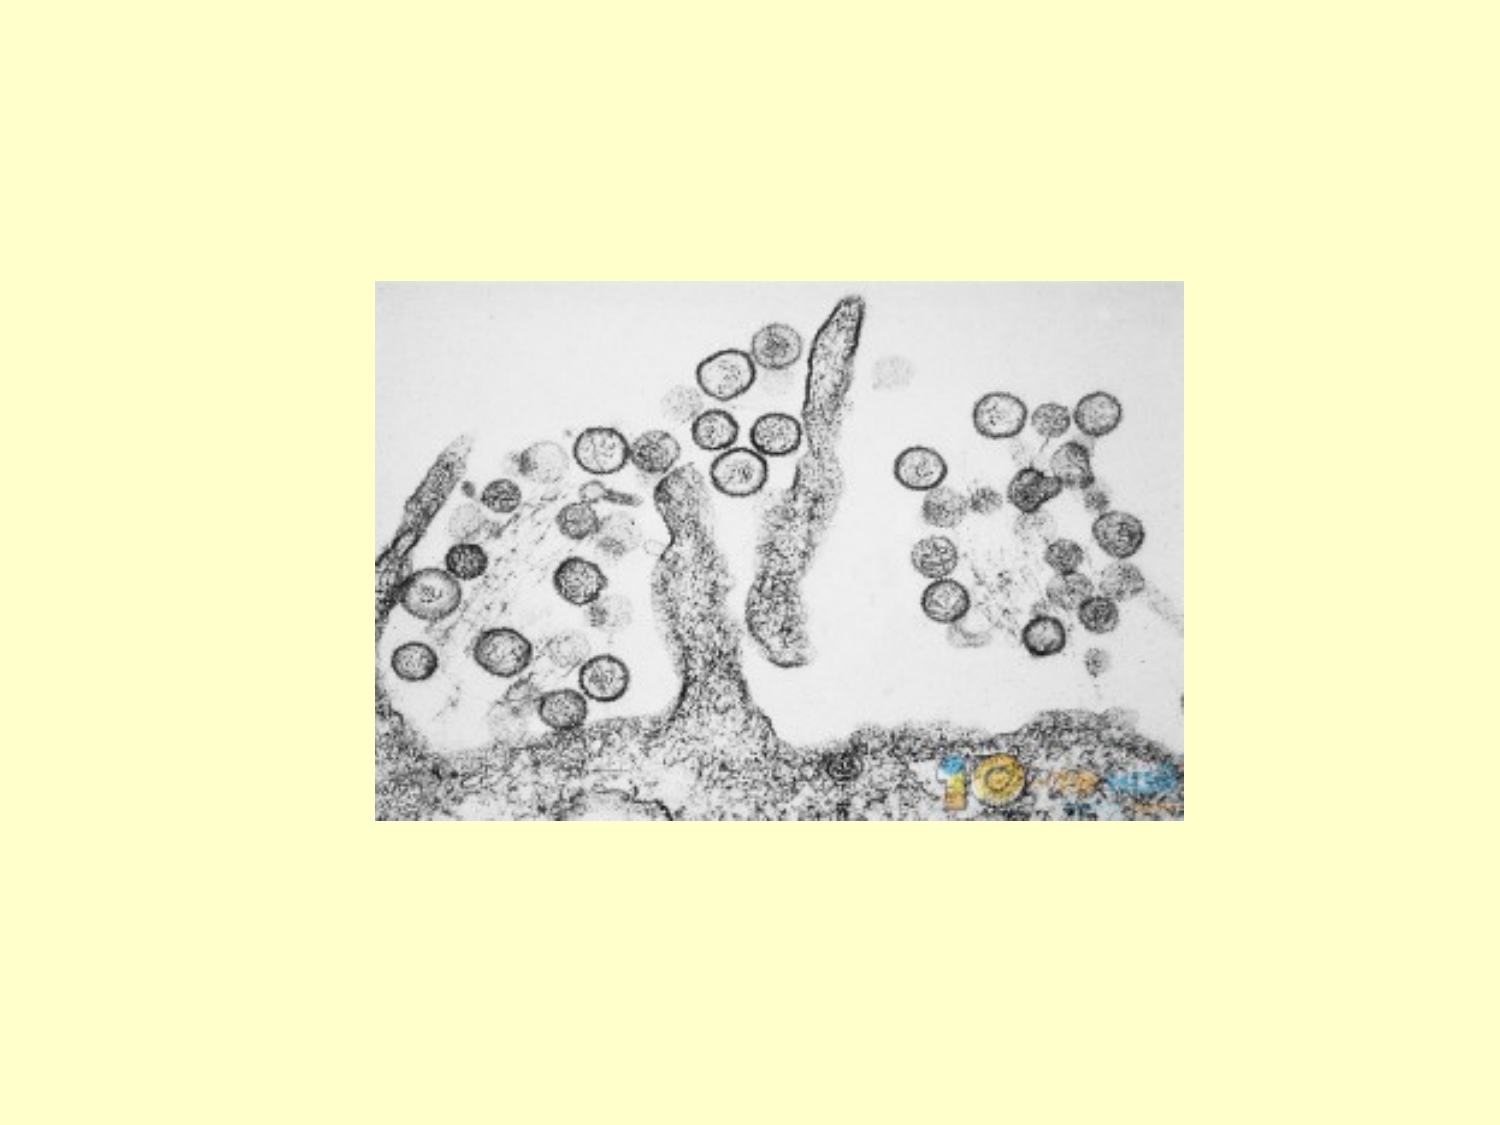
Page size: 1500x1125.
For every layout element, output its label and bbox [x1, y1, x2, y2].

picture [374, 281, 1184, 821]
